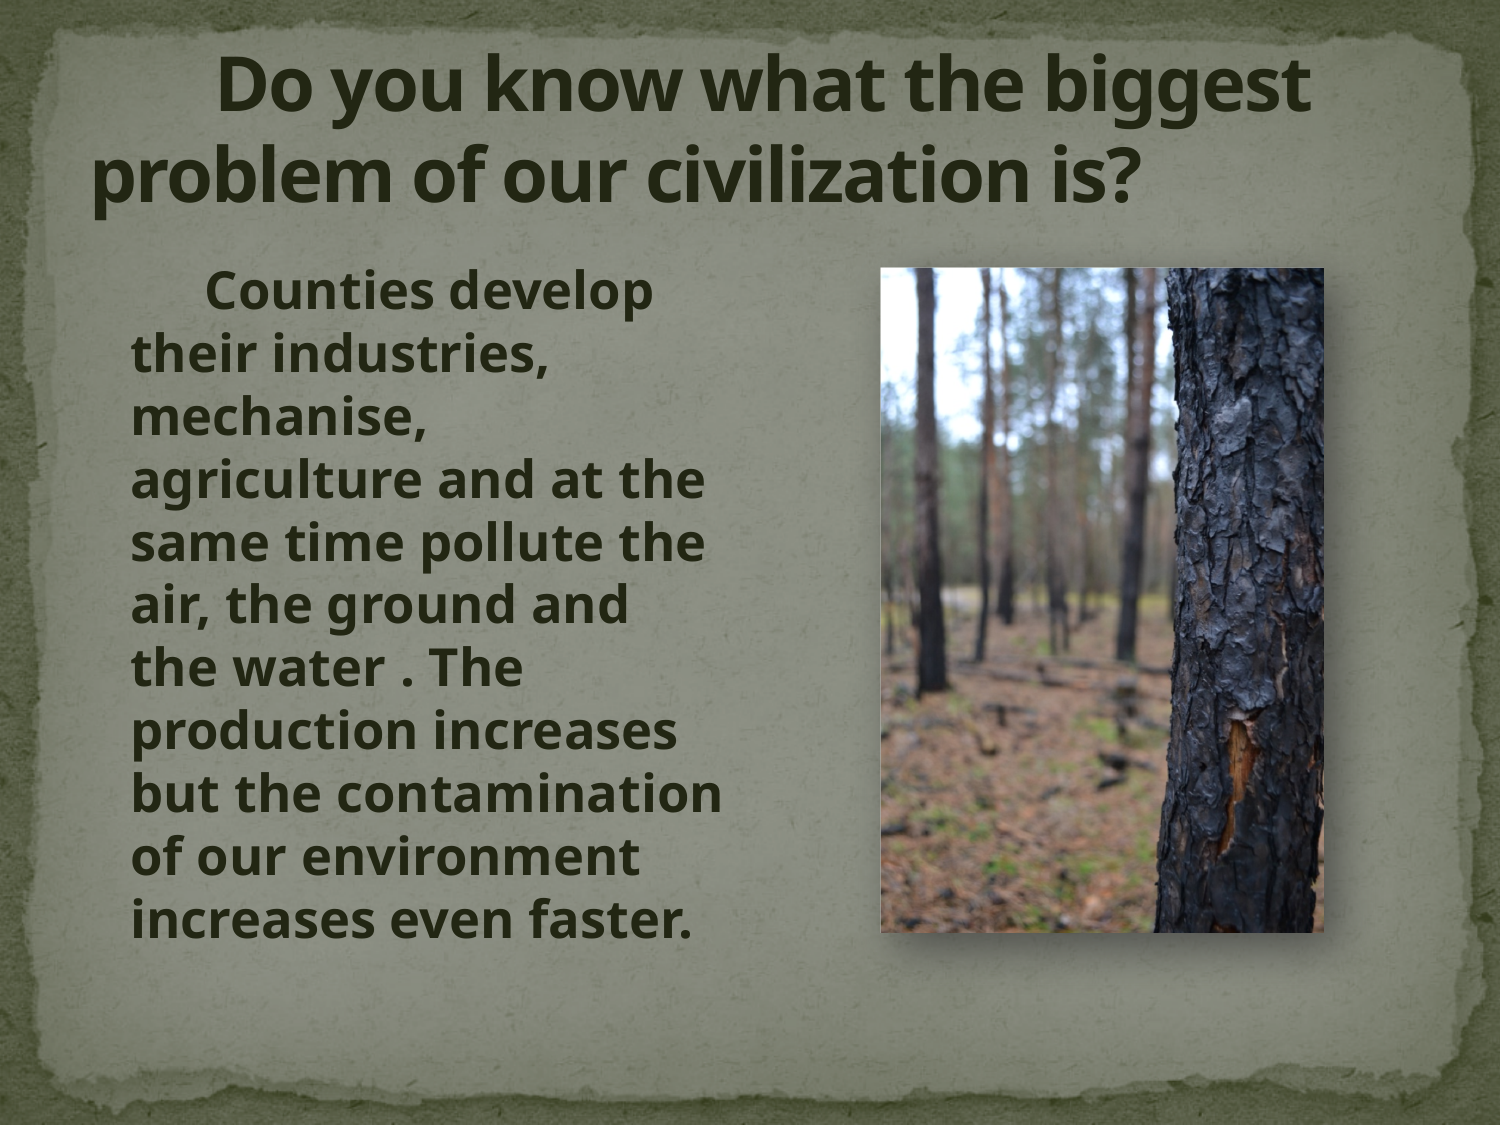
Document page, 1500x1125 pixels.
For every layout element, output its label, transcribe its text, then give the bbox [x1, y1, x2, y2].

title Do you know what the biggest problem of our civilization is? [74, 24, 1425, 225]
picture [881, 268, 1324, 378]
list Counties develop their industries, mechanise, agriculture and at the same time pollute the air, the ground and the water . The production increases but the contamination of our environment increases even faster. [75, 249, 741, 1000]
picture [881, 823, 1324, 933]
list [771, 381, 1433, 820]
